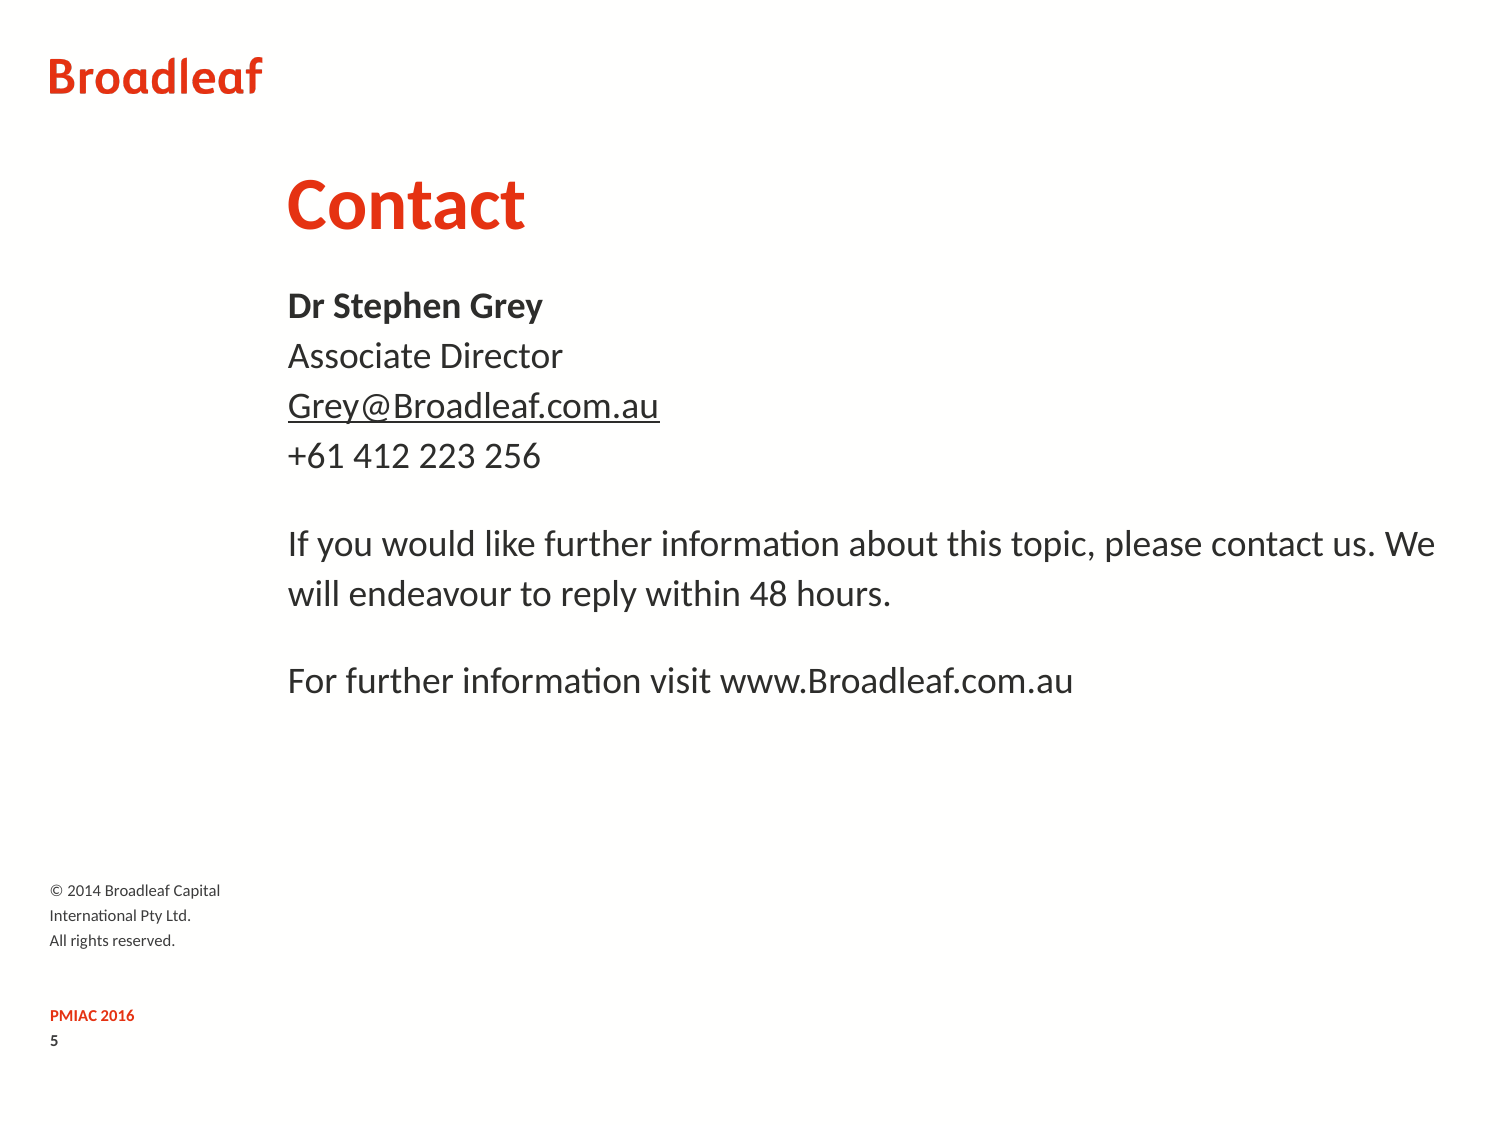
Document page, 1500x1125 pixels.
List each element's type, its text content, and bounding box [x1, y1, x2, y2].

title Contact [288, 161, 1451, 264]
list Dr Stephen Grey Associate Director Grey@Broadleaf.com.au +61 412 223 256 If you would like further information about this topic, please contact us. We will endeavour to reply within 48 hours. For further information visit www.Broadleaf.com.au [288, 276, 1451, 1050]
slide_number 5 [50, 1024, 262, 1050]
footer PMIAC 2016 [50, 161, 262, 1024]
text_box © 2014 Broadleaf Capital International Pty Ltd. All rights reserved. [49, 874, 261, 950]
